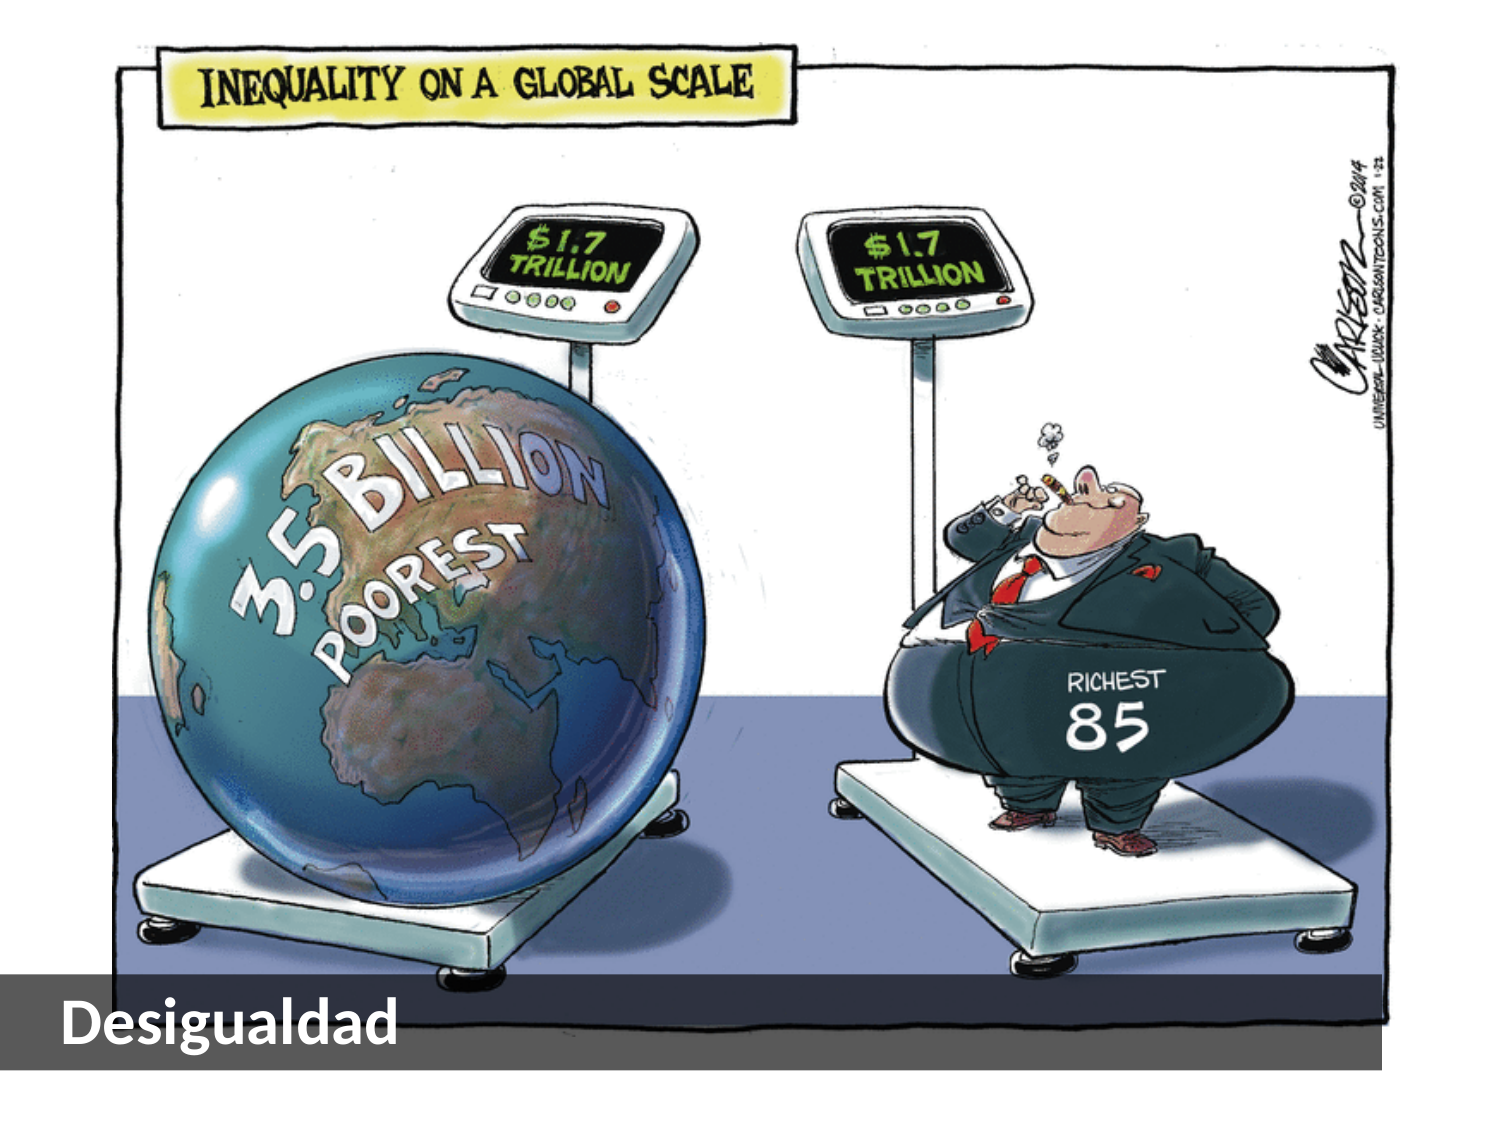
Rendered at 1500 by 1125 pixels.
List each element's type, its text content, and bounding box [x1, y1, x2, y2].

text_box [0, 974, 1382, 1071]
text_box [112, 42, 1400, 1037]
text_box Desigualdad [58, 975, 965, 1058]
